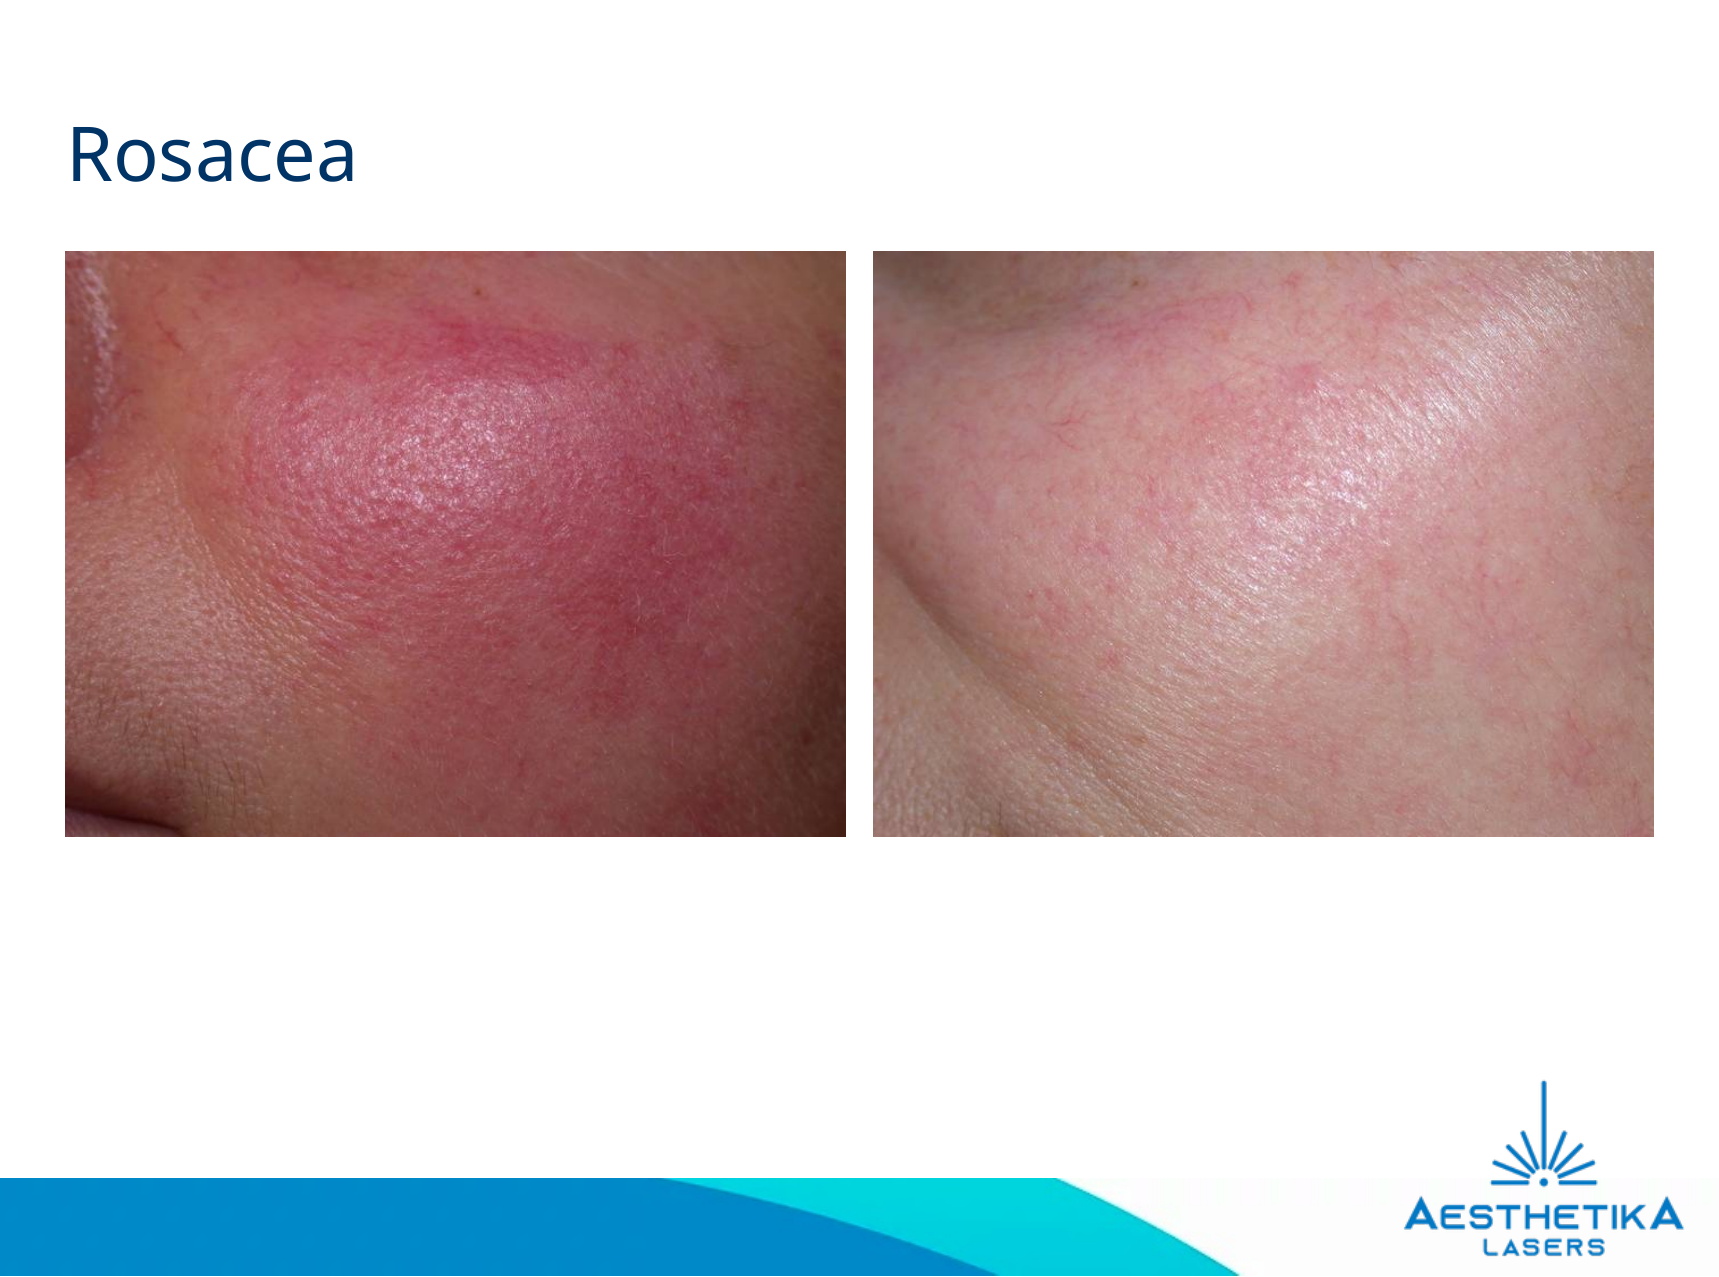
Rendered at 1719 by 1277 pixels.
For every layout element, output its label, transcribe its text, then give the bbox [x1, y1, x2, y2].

picture [65, 251, 846, 837]
picture [670, 1073, 1719, 1276]
picture [873, 251, 1654, 837]
text_box Rosacea [51, 97, 396, 204]
